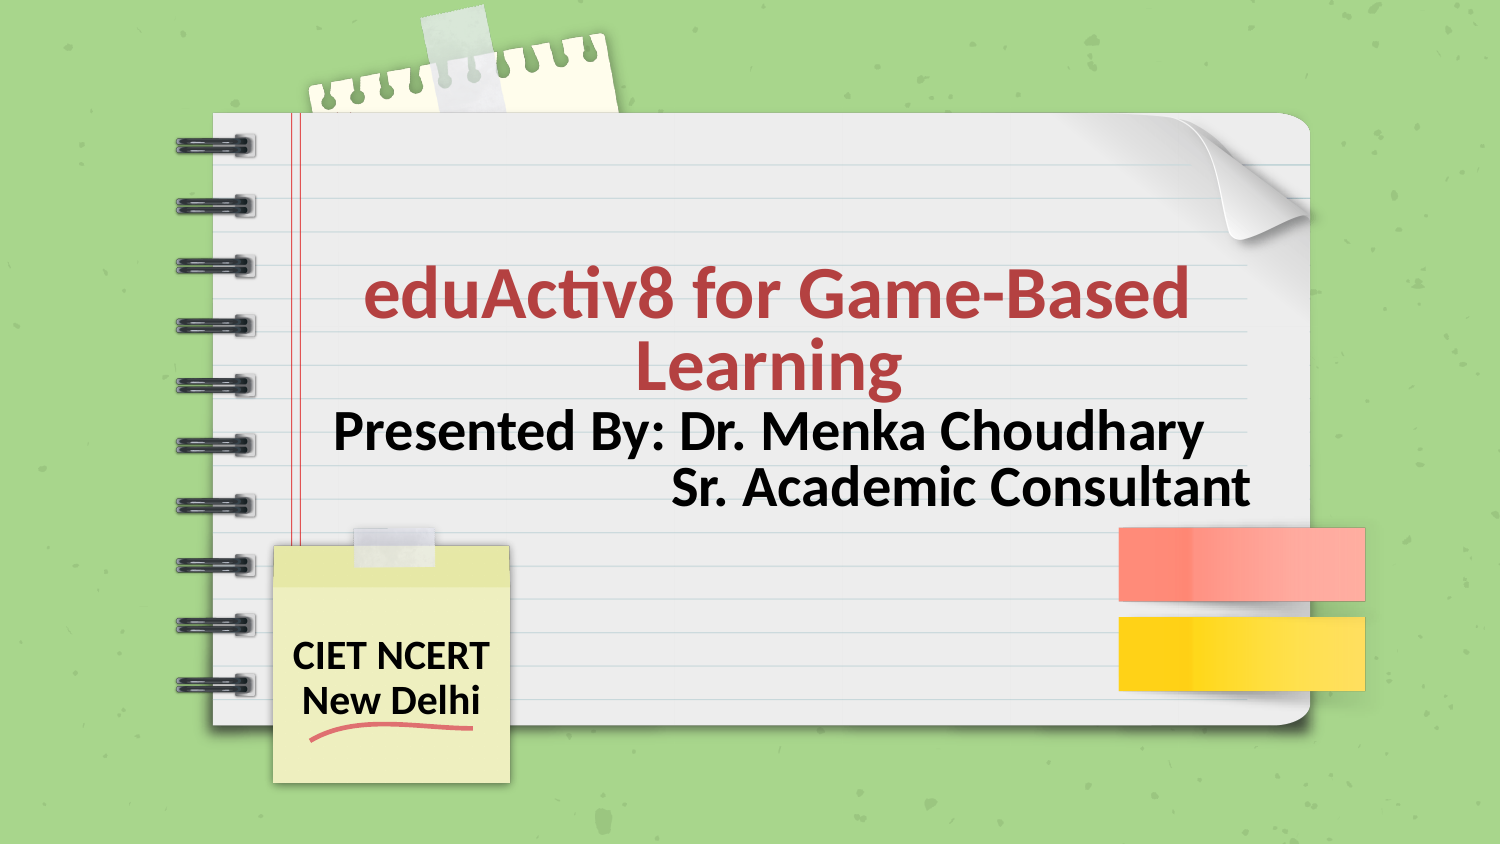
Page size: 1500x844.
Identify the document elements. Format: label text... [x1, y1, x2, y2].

title eduActiv8 for Game-Based Learning Presented By: Dr. Menka Choudhary Sr. Academic Consultant [251, 182, 1288, 533]
picture [171, 0, 1407, 795]
text_box [309, 724, 473, 741]
subtitle CIET NCERT New Delhi [274, 618, 509, 749]
